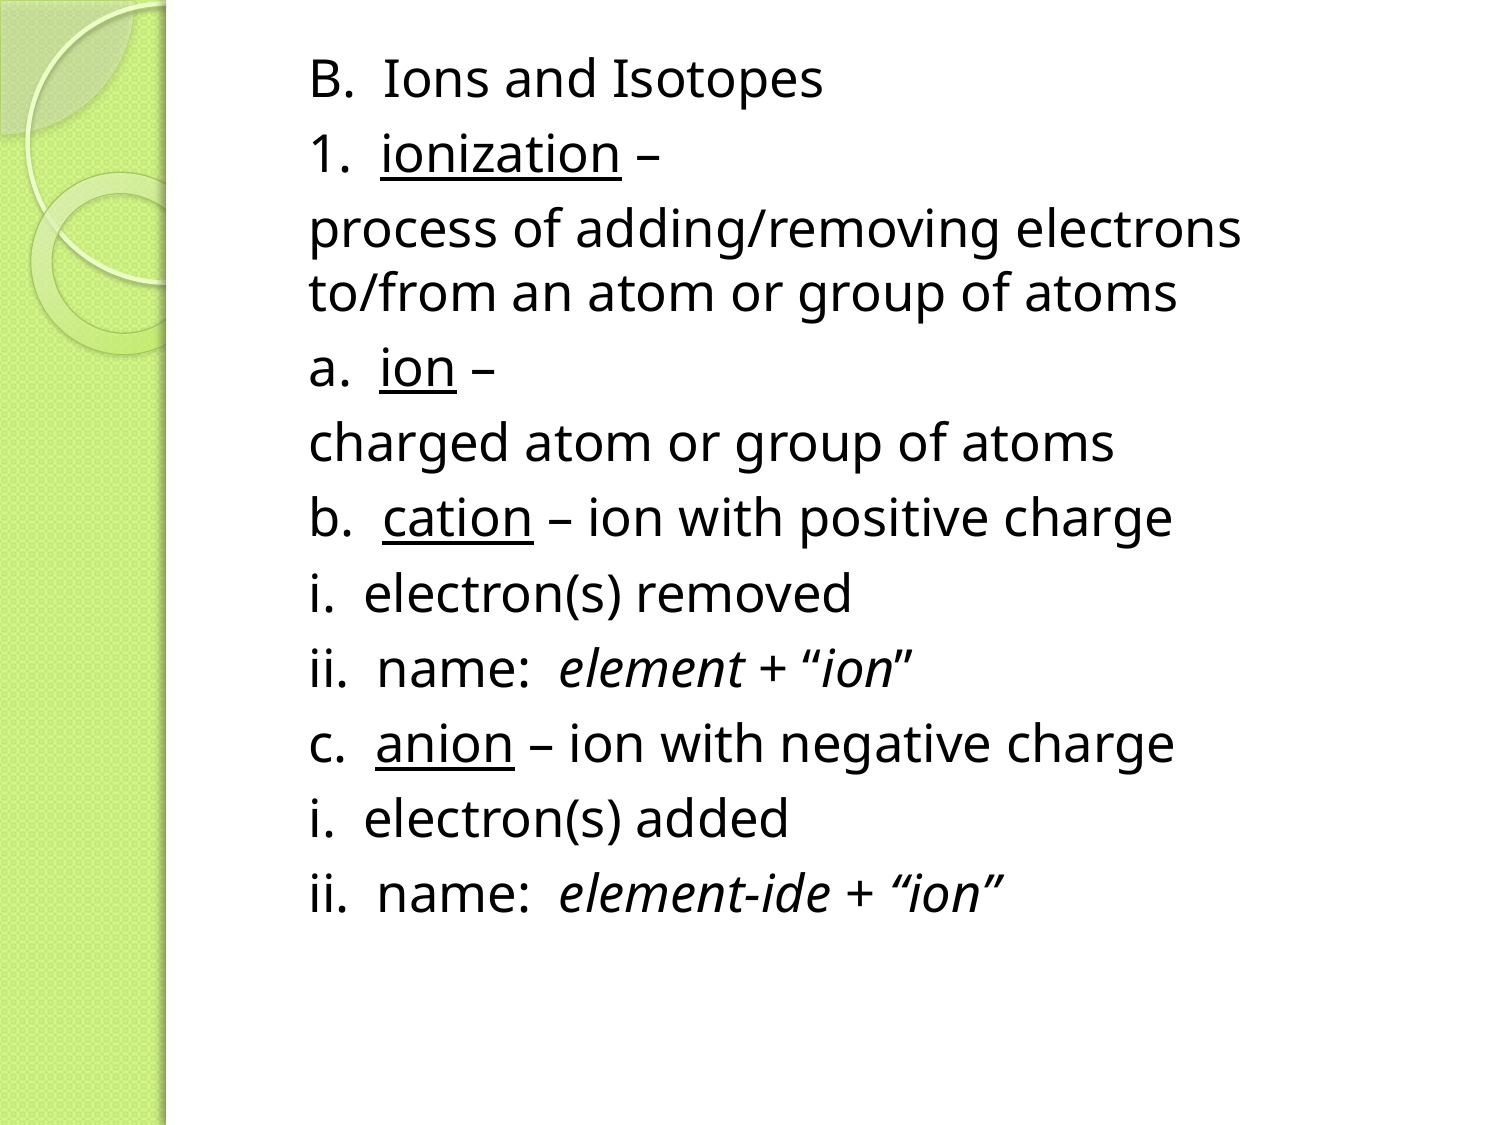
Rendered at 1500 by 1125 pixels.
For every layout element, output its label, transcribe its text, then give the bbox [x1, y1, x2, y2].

list B. Ions and Isotopes 1. ionization – process of adding/removing electrons to/from an atom or group of atoms a. ion – charged atom or group of atoms b. cation – ion with positive charge i. electron(s) removed ii. name: element + “ion” c. anion – ion with negative charge i. electron(s) added ii. name: element-ide + “ion” [235, 37, 1466, 1025]
